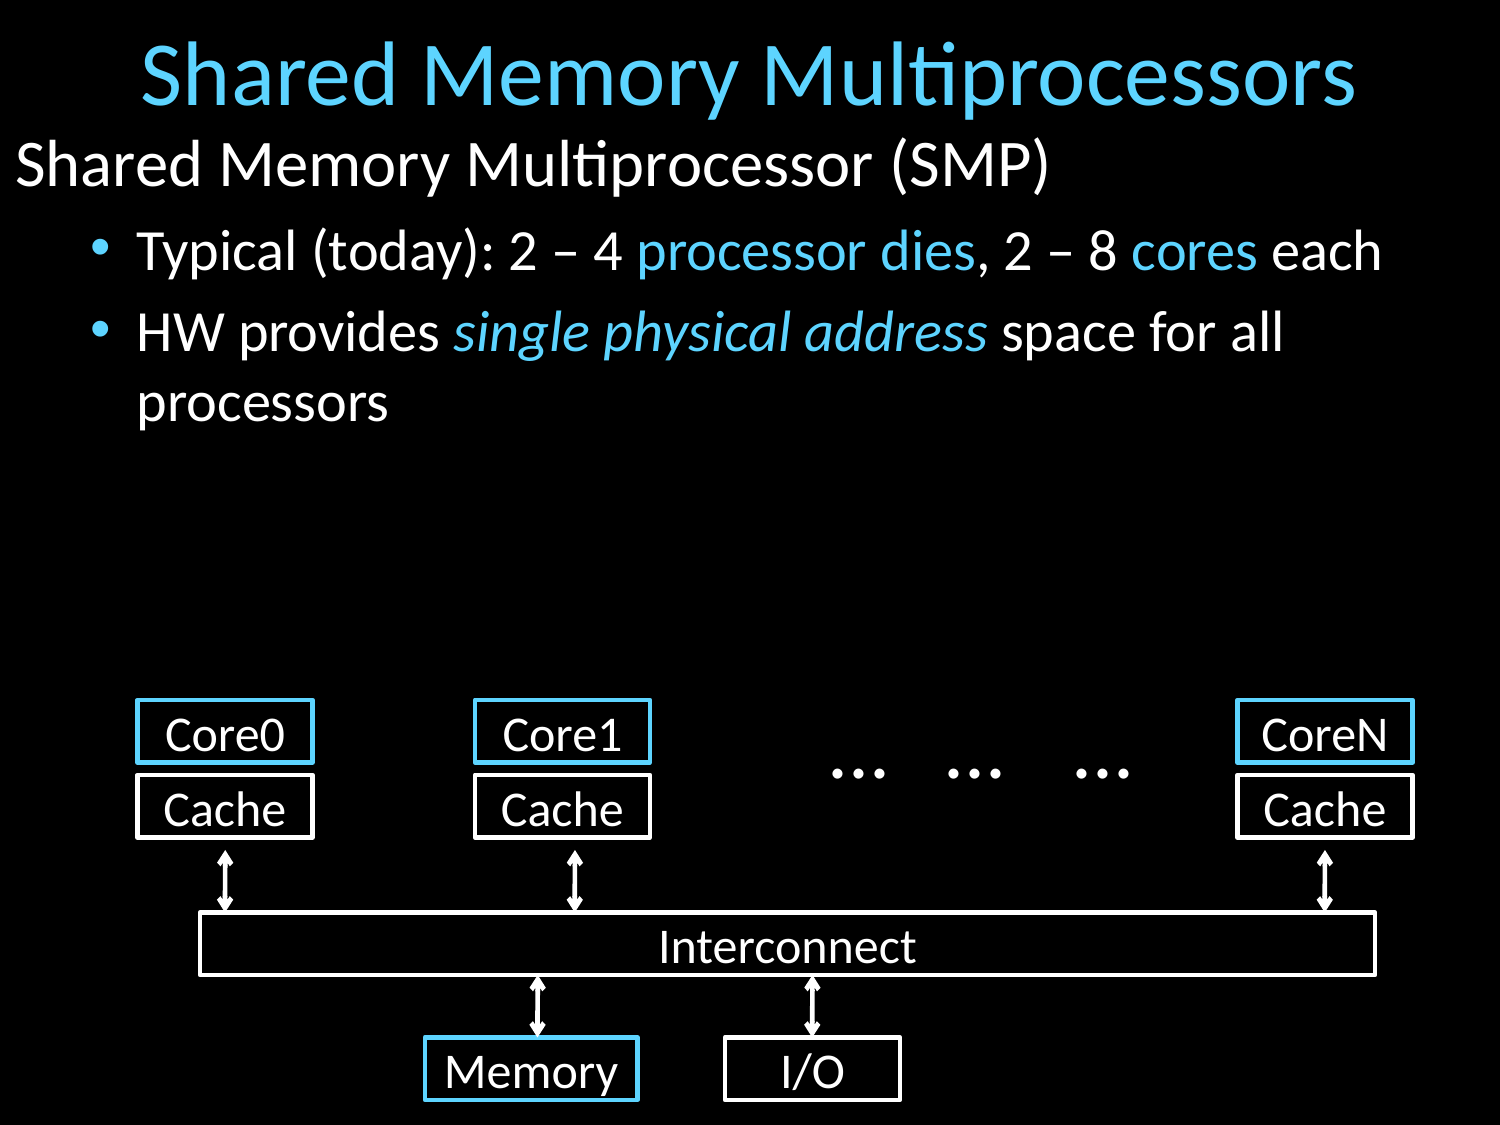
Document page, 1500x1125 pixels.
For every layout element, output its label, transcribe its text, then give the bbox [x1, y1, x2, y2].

text_box ... [813, 687, 906, 803]
text_box Memory [423, 1035, 639, 1102]
text_box Cache [135, 773, 314, 839]
text_box I/O [723, 1035, 902, 1102]
text_box ... [1056, 687, 1150, 803]
text_box CoreN [1235, 698, 1415, 764]
list Shared Memory Multiprocessor (SMP) Typical (today): 2 – 4 processor dies, 2 – 8 cores each HW provides single physical address space for all processors [0, 112, 1500, 450]
text_box Core0 [135, 698, 314, 764]
text_box Core1 [473, 698, 652, 764]
text_box Cache [473, 773, 652, 839]
text_box Interconnect [198, 910, 1377, 977]
title Shared Memory Multiprocessors [37, 24, 1463, 112]
text_box Cache [1235, 773, 1415, 839]
text_box ... [928, 687, 1022, 803]
